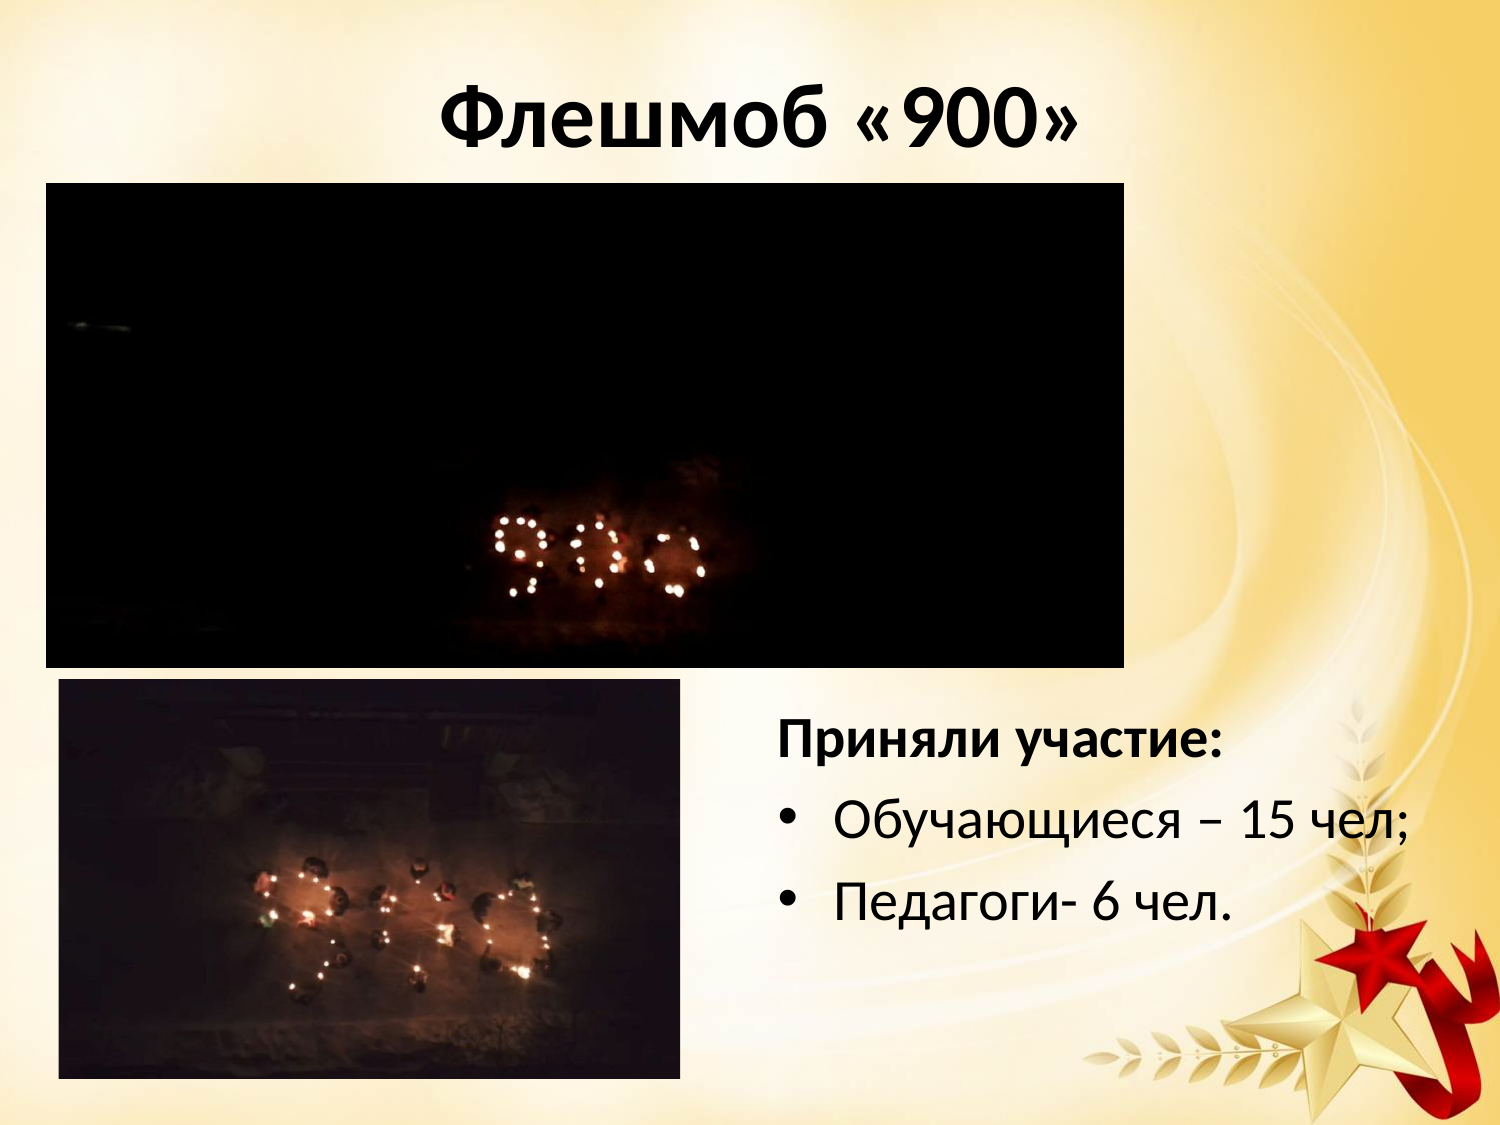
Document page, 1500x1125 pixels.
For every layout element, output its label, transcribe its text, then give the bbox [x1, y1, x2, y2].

list Приняли участие: Обучающиеся – 15 чел; Педагоги- 6 чел. [762, 691, 1442, 1067]
picture [0, 0, 1500, 1125]
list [46, 183, 1124, 669]
title Флешмоб «900» [75, 45, 1454, 176]
